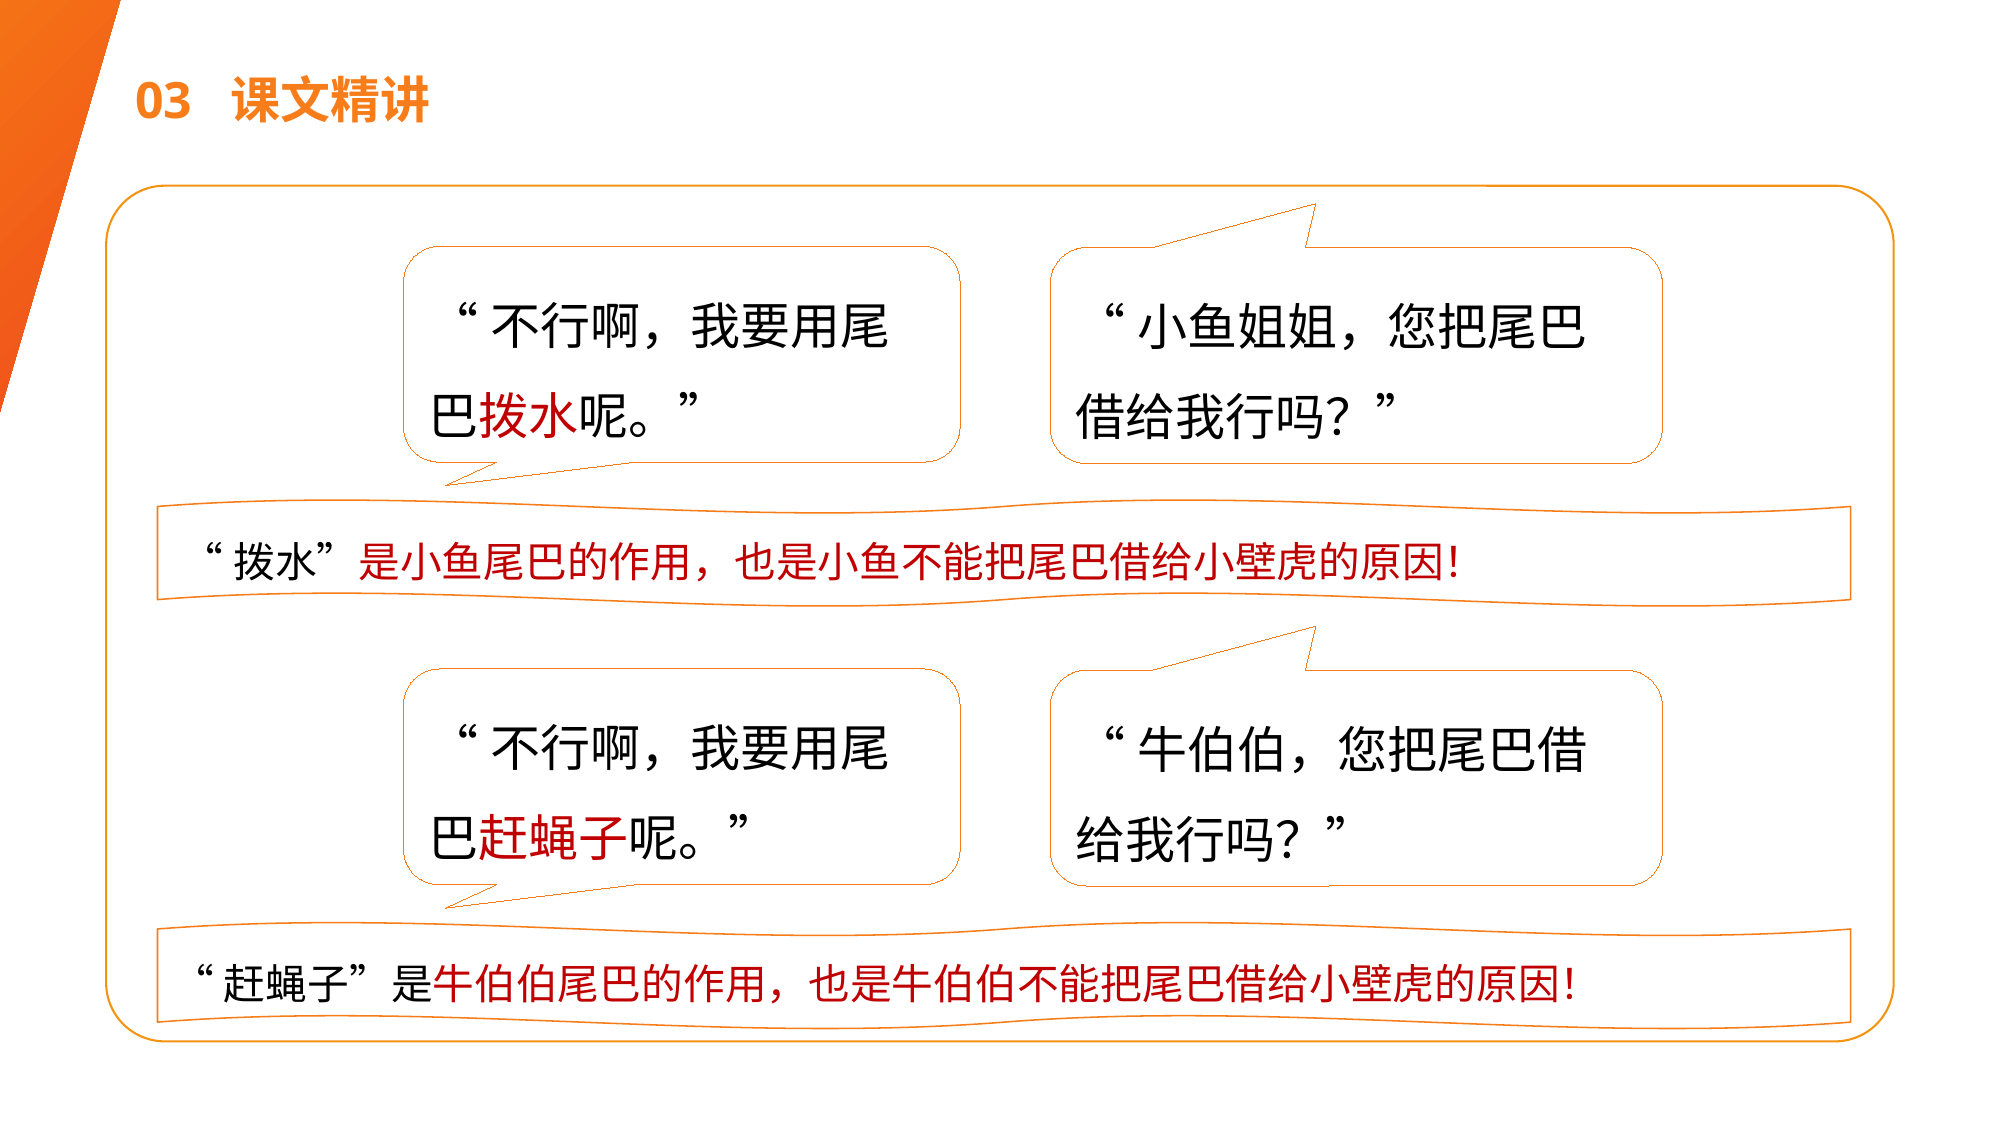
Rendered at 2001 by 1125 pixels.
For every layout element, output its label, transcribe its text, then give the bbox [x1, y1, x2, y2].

list 03 课文精讲 [120, 67, 532, 150]
text_box “不行啊，我要用尾巴赶蝇子呢。” [403, 668, 961, 909]
text_box “赶蝇子”是牛伯伯尾巴的作用，也是牛伯伯不能把尾巴借给小壁虎的原因！ [157, 922, 1851, 1029]
text_box “拨水”是小鱼尾巴的作用，也是小鱼不能把尾巴借给小壁虎的原因！ [157, 500, 1851, 606]
text_box “牛伯伯，您把尾巴借给我行吗？” [1050, 626, 1663, 887]
text_box “不行啊，我要用尾巴拨水呢。” [403, 246, 961, 486]
text_box “小鱼姐姐，您把尾巴借给我行吗？” [1050, 203, 1663, 464]
